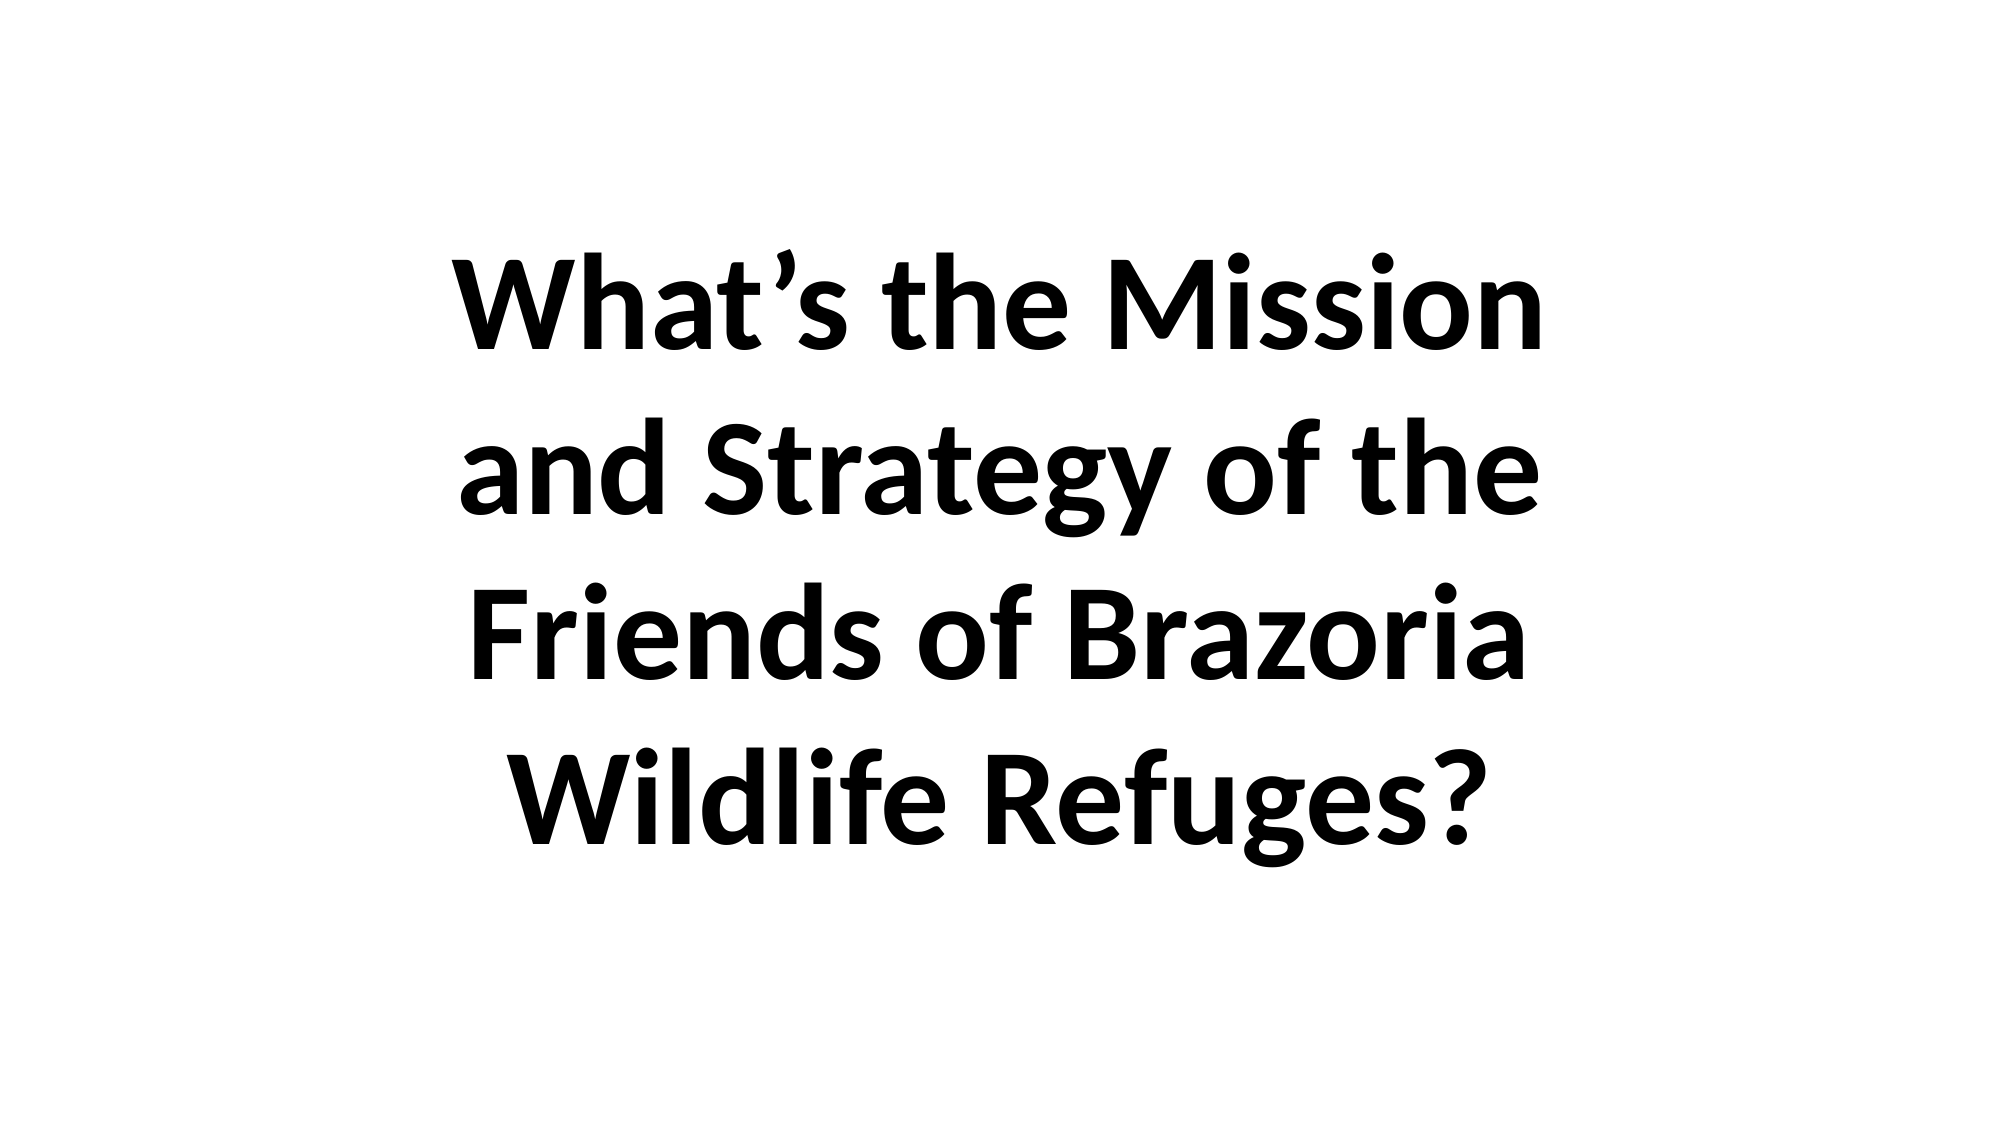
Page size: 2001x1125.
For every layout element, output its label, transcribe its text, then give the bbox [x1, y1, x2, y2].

text_box What’s the Mission and Strategy of the Friends of Brazoria Wildlife Refuges? [352, 204, 1648, 880]
